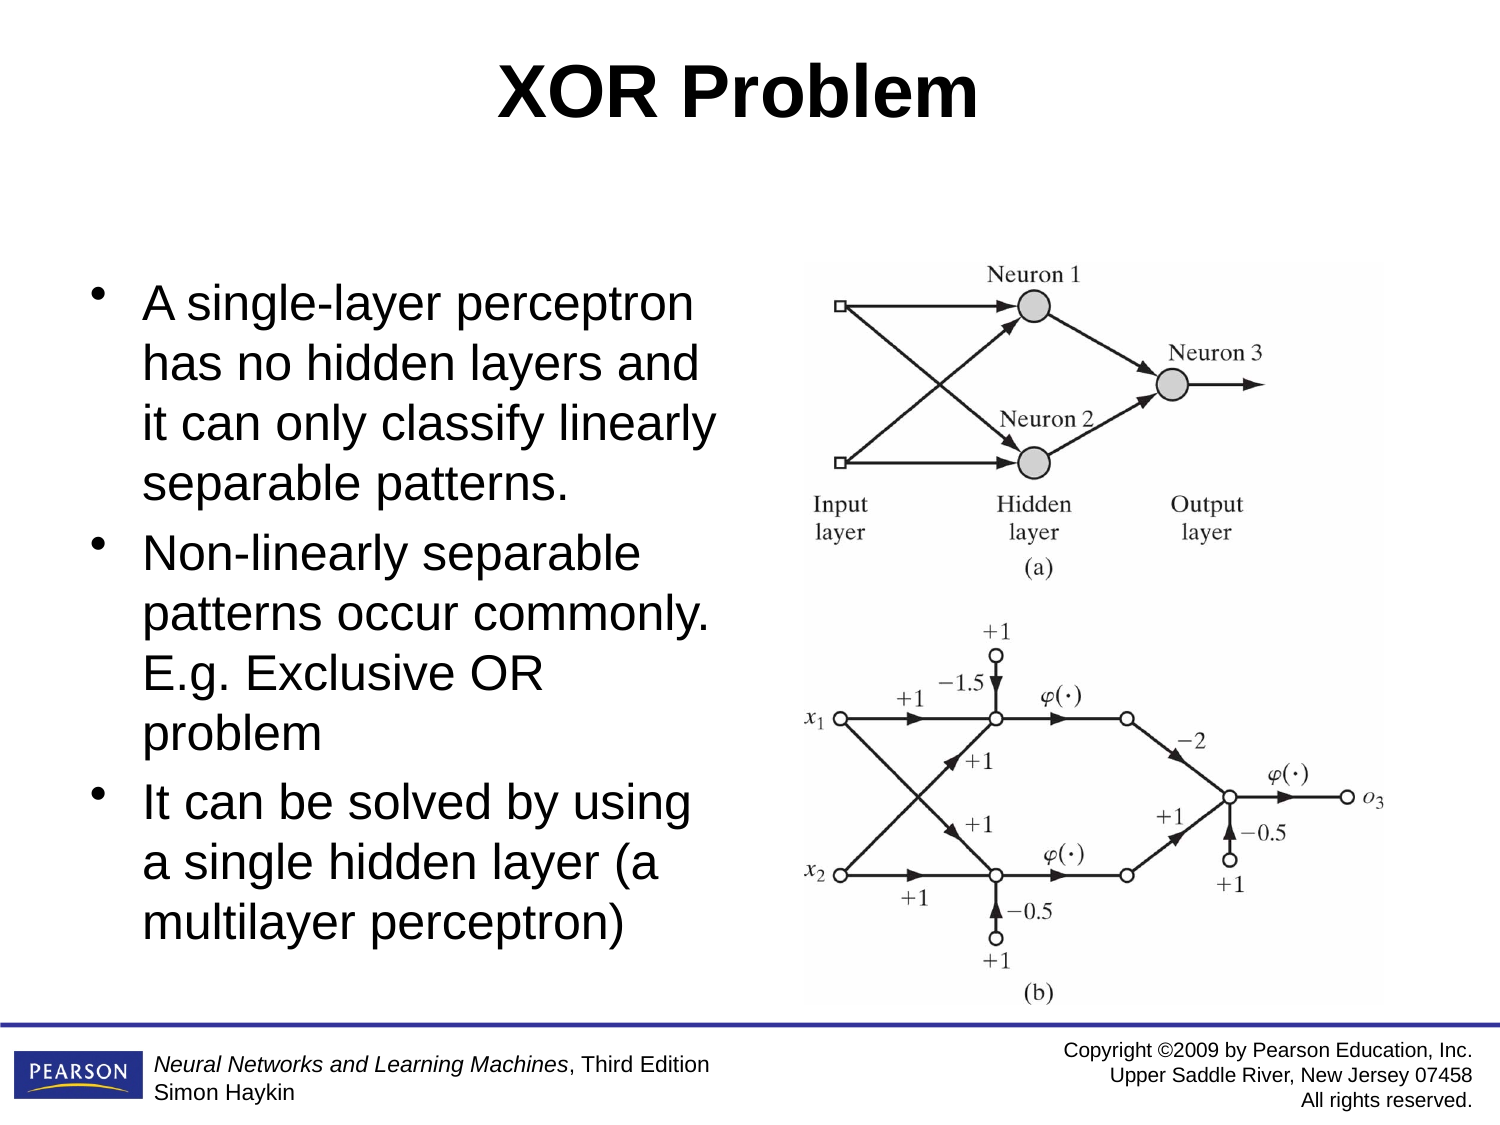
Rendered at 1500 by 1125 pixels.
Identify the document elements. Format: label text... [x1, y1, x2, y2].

title XOR Problem [75, 50, 1425, 125]
picture [12, 1049, 144, 1100]
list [803, 262, 1384, 1006]
list A single-layer perceptron has no hidden layers and it can only classify linearly separable patterns. Non-linearly separable patterns occur commonly. E.g. Exclusive OR problem It can be solved by using a single hidden layer (a multilayer perceptron) [75, 262, 738, 1005]
